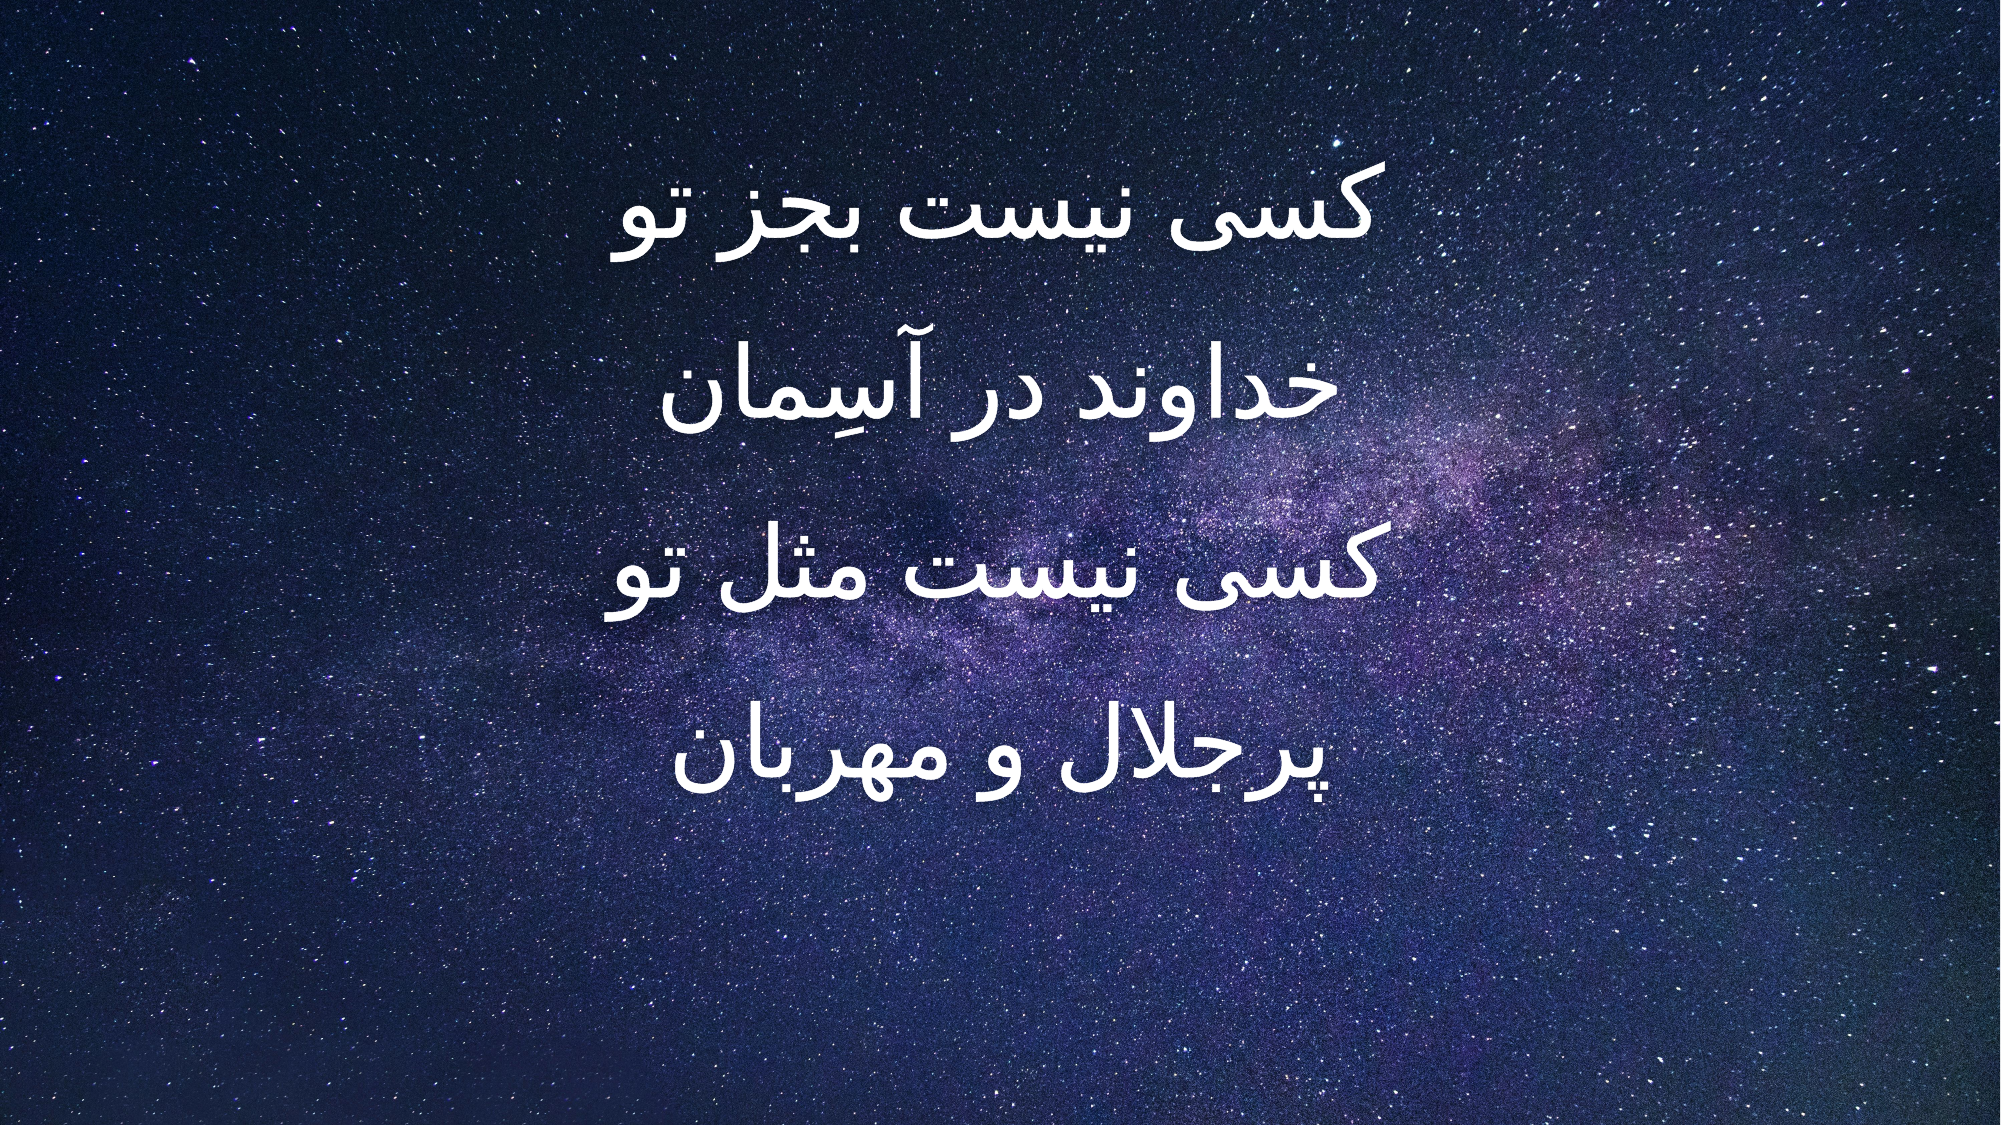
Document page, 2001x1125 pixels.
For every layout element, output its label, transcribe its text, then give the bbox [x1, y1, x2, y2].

text_box کسی نیست بجز تو خداوند در آسِمان کسی نیست مثل تو پرجلال و مهربان [0, 0, 2000, 1125]
